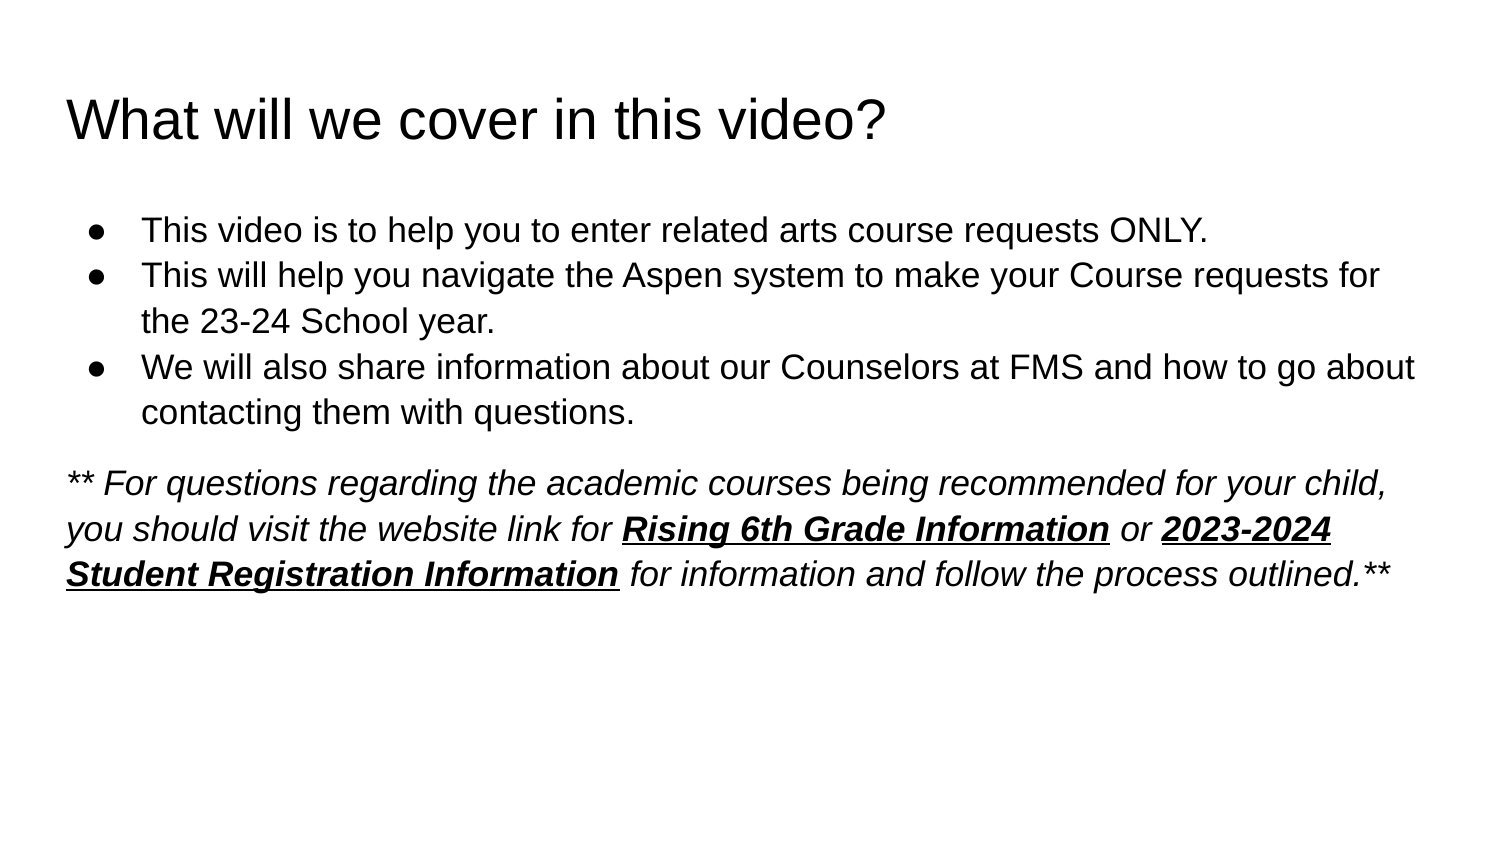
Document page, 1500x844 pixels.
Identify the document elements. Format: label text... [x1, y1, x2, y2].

title What will we cover in this video? [51, 72, 1449, 167]
list This video is to help you to enter related arts course requests ONLY. This will help you navigate the Aspen system to make your Course requests for the 23-24 School year. We will also share information about our Counselors at FMS and how to go about contacting them with questions. ** For questions regarding the academic courses being recommended for your child, you should visit the website link for Rising 6th Grade Information or 2023-2024 Student Registration Information for information and follow the process outlined.** [51, 189, 1439, 750]
